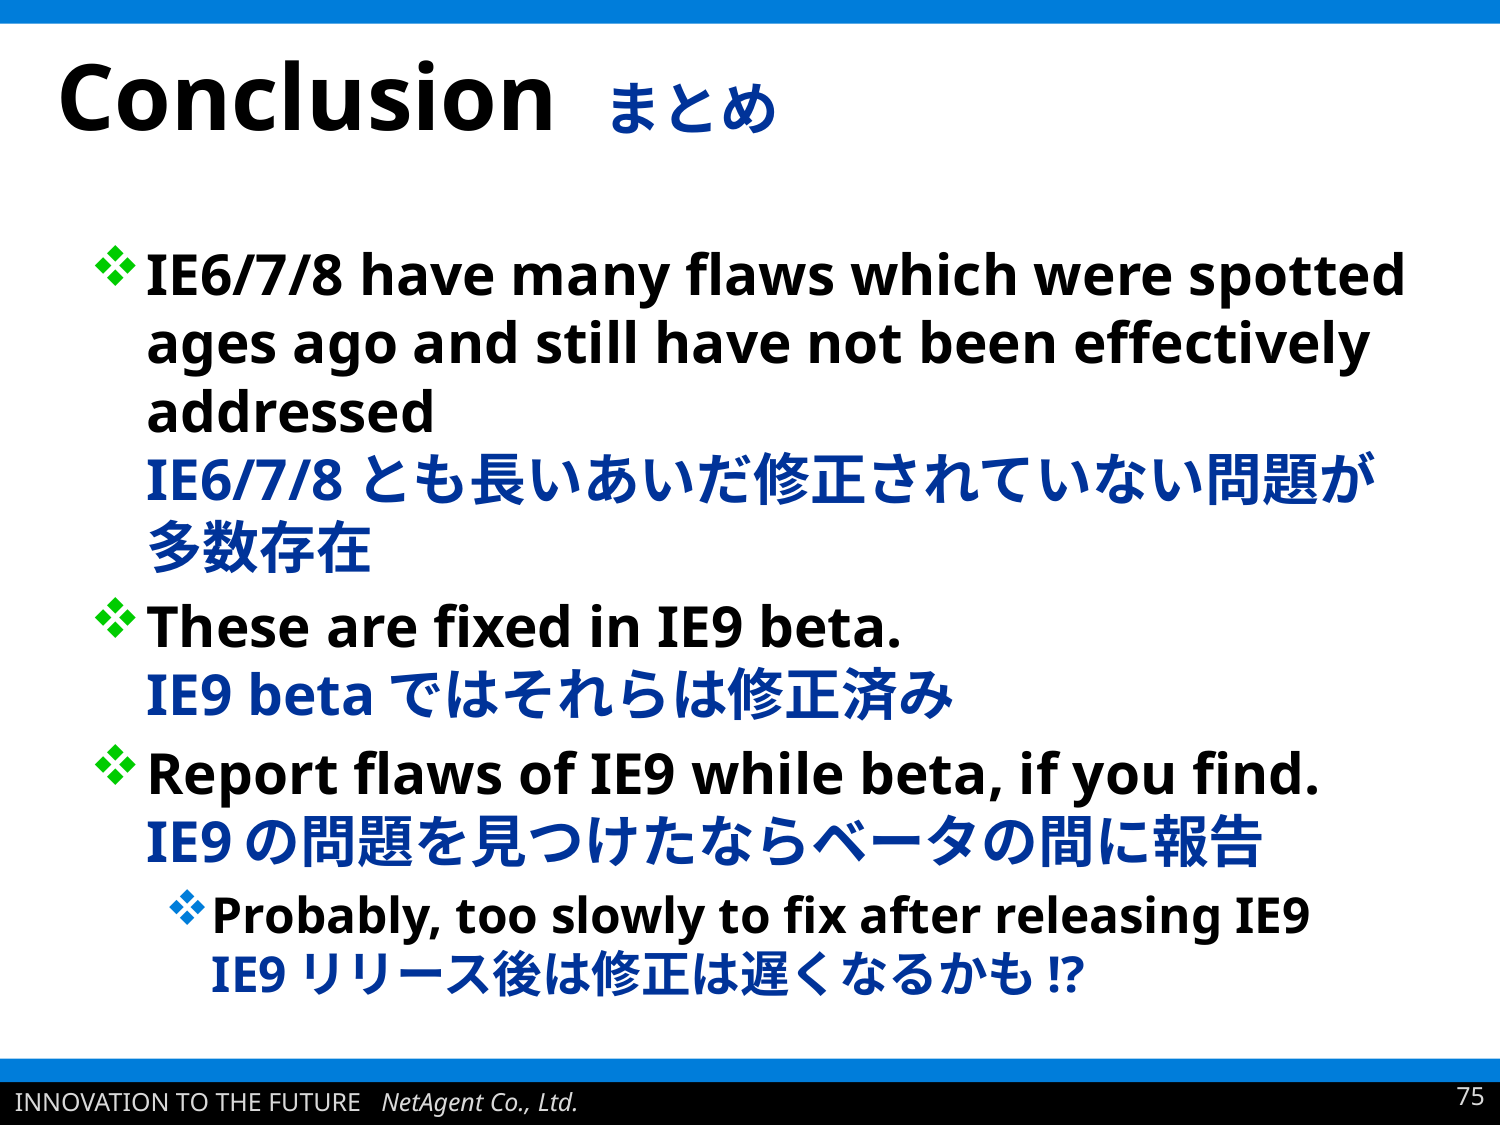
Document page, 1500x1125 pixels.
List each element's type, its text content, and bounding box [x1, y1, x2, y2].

list IE6/7/8 have many flaws which were spotted ages ago and still have not been effectively addressed IE6/7/8とも長いあいだ修正されていない問題が多数存在 These are fixed in IE9 beta. IE9 betaではそれらは修正済み Report flaws of IE9 while beta, if you find. IE9の問題を見つけたならベータの間に報告 Probably, too slowly to fix after releasing IE9 IE9リリース後は修正は遅くなるかも!? [75, 231, 1425, 1024]
title Conclusion まとめ [41, 0, 1392, 188]
slide_number 75 [1149, 1070, 1500, 1125]
